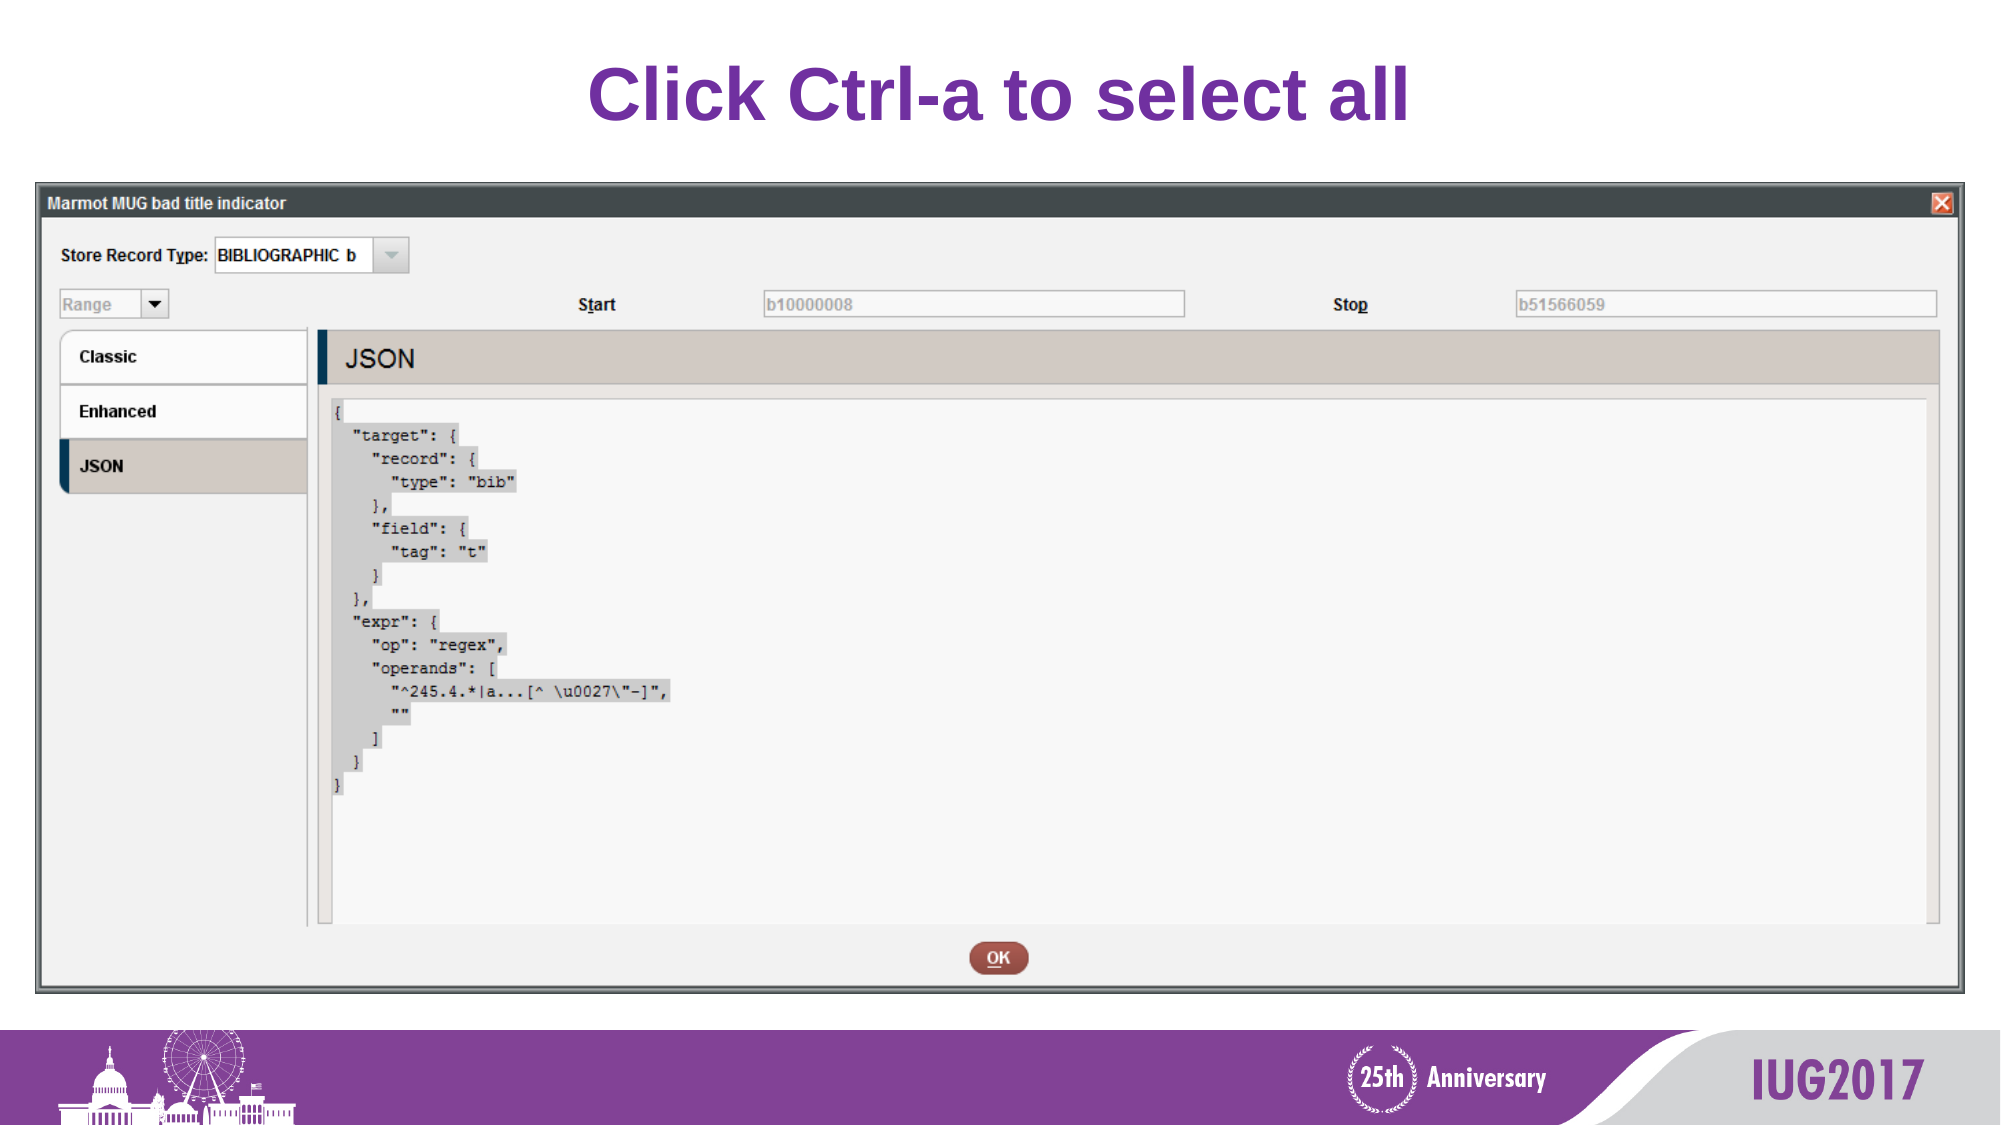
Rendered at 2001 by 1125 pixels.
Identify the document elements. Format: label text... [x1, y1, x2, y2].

picture [35, 181, 1965, 995]
title Click Ctrl-a to select all [33, 29, 1967, 152]
picture [0, 1030, 2001, 1125]
